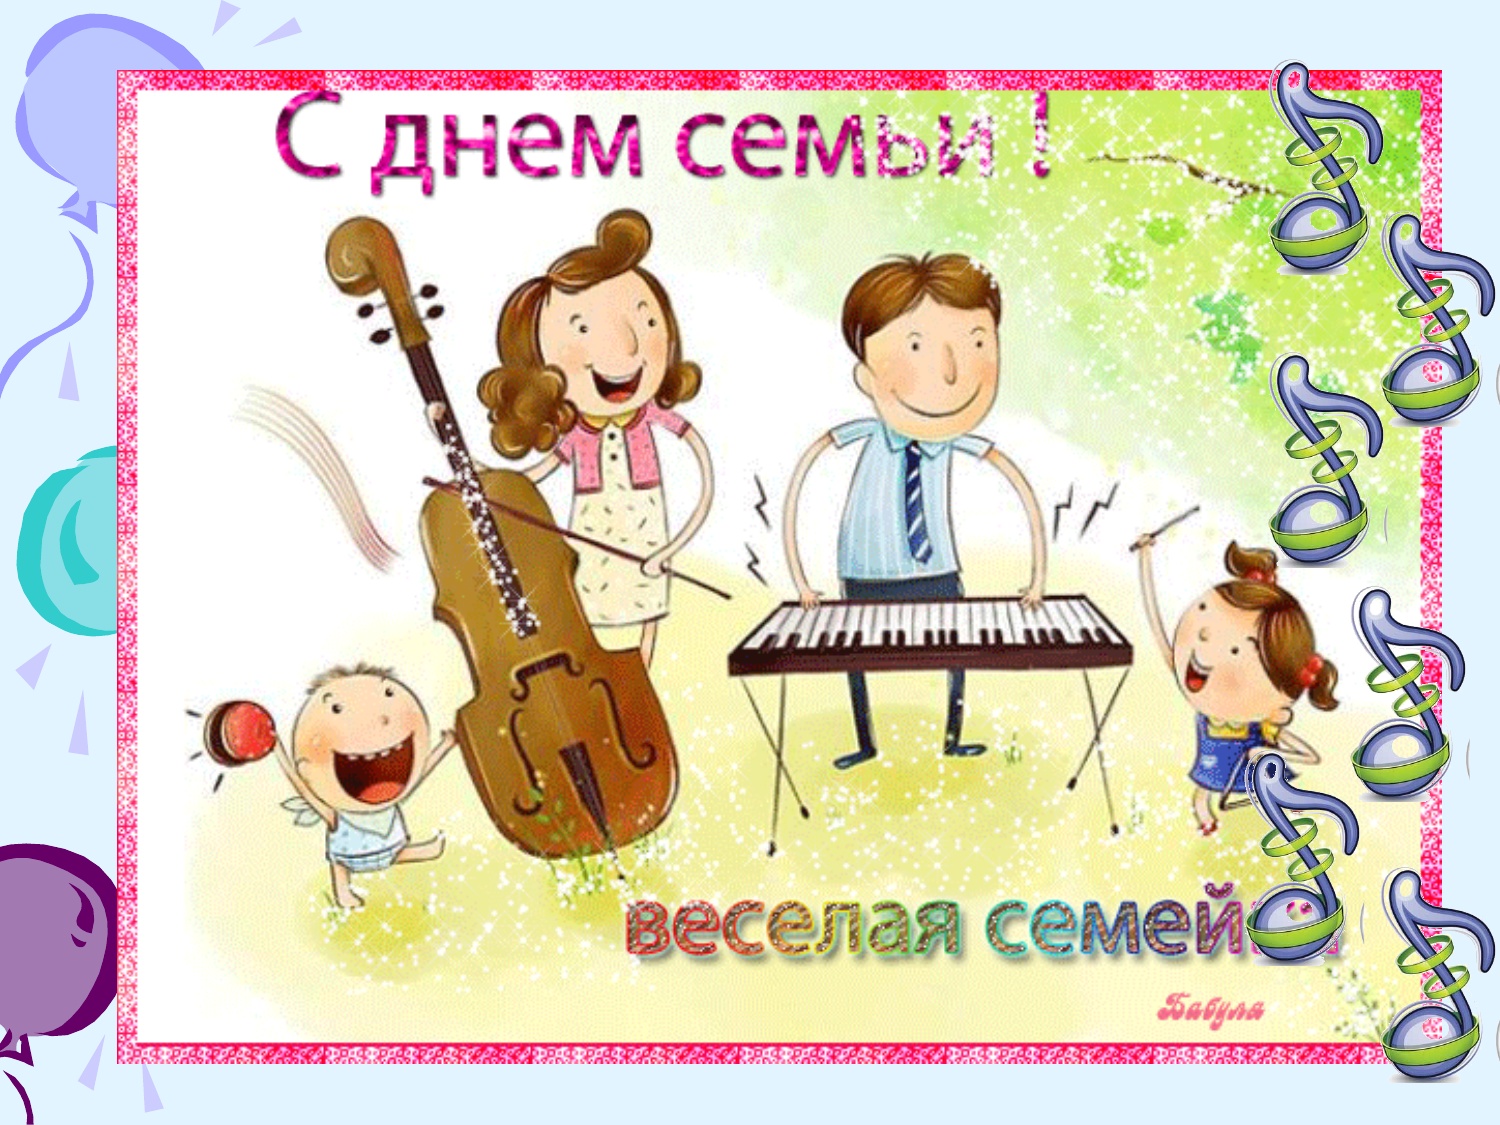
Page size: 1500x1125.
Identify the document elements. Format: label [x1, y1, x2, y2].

picture [116, 58, 1500, 1083]
